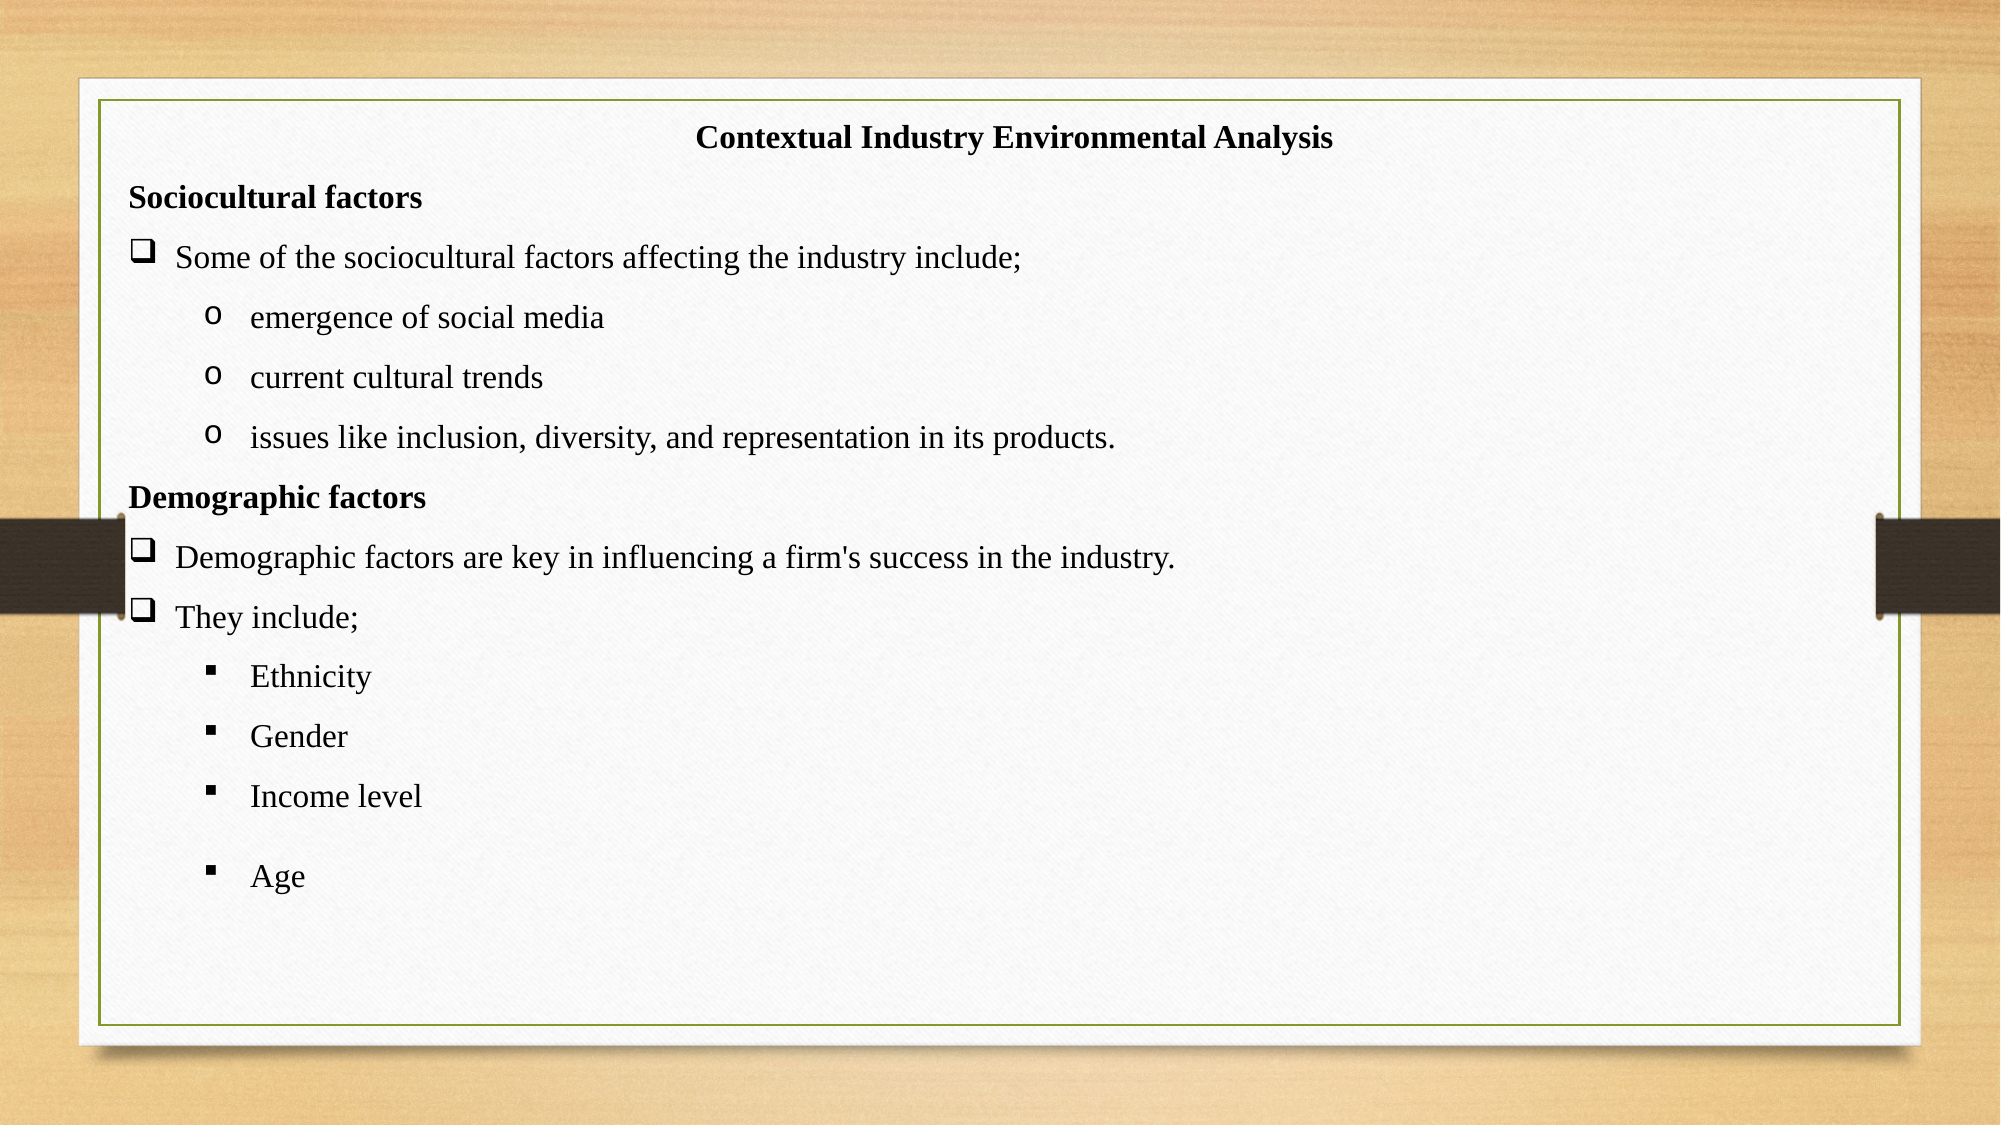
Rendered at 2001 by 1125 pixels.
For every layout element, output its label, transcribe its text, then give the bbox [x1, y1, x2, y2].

text_box Contextual Industry Environmental Analysis Sociocultural factors Some of the sociocultural factors affecting the industry include; emergence of social media current cultural trends issues like inclusion, diversity, and representation in its products. Demographic factors Demographic factors are key in influencing a firm's success in the industry. They include; Ethnicity Gender Income level Age [38, 28, 1925, 902]
picture [0, 0, 2001, 1125]
